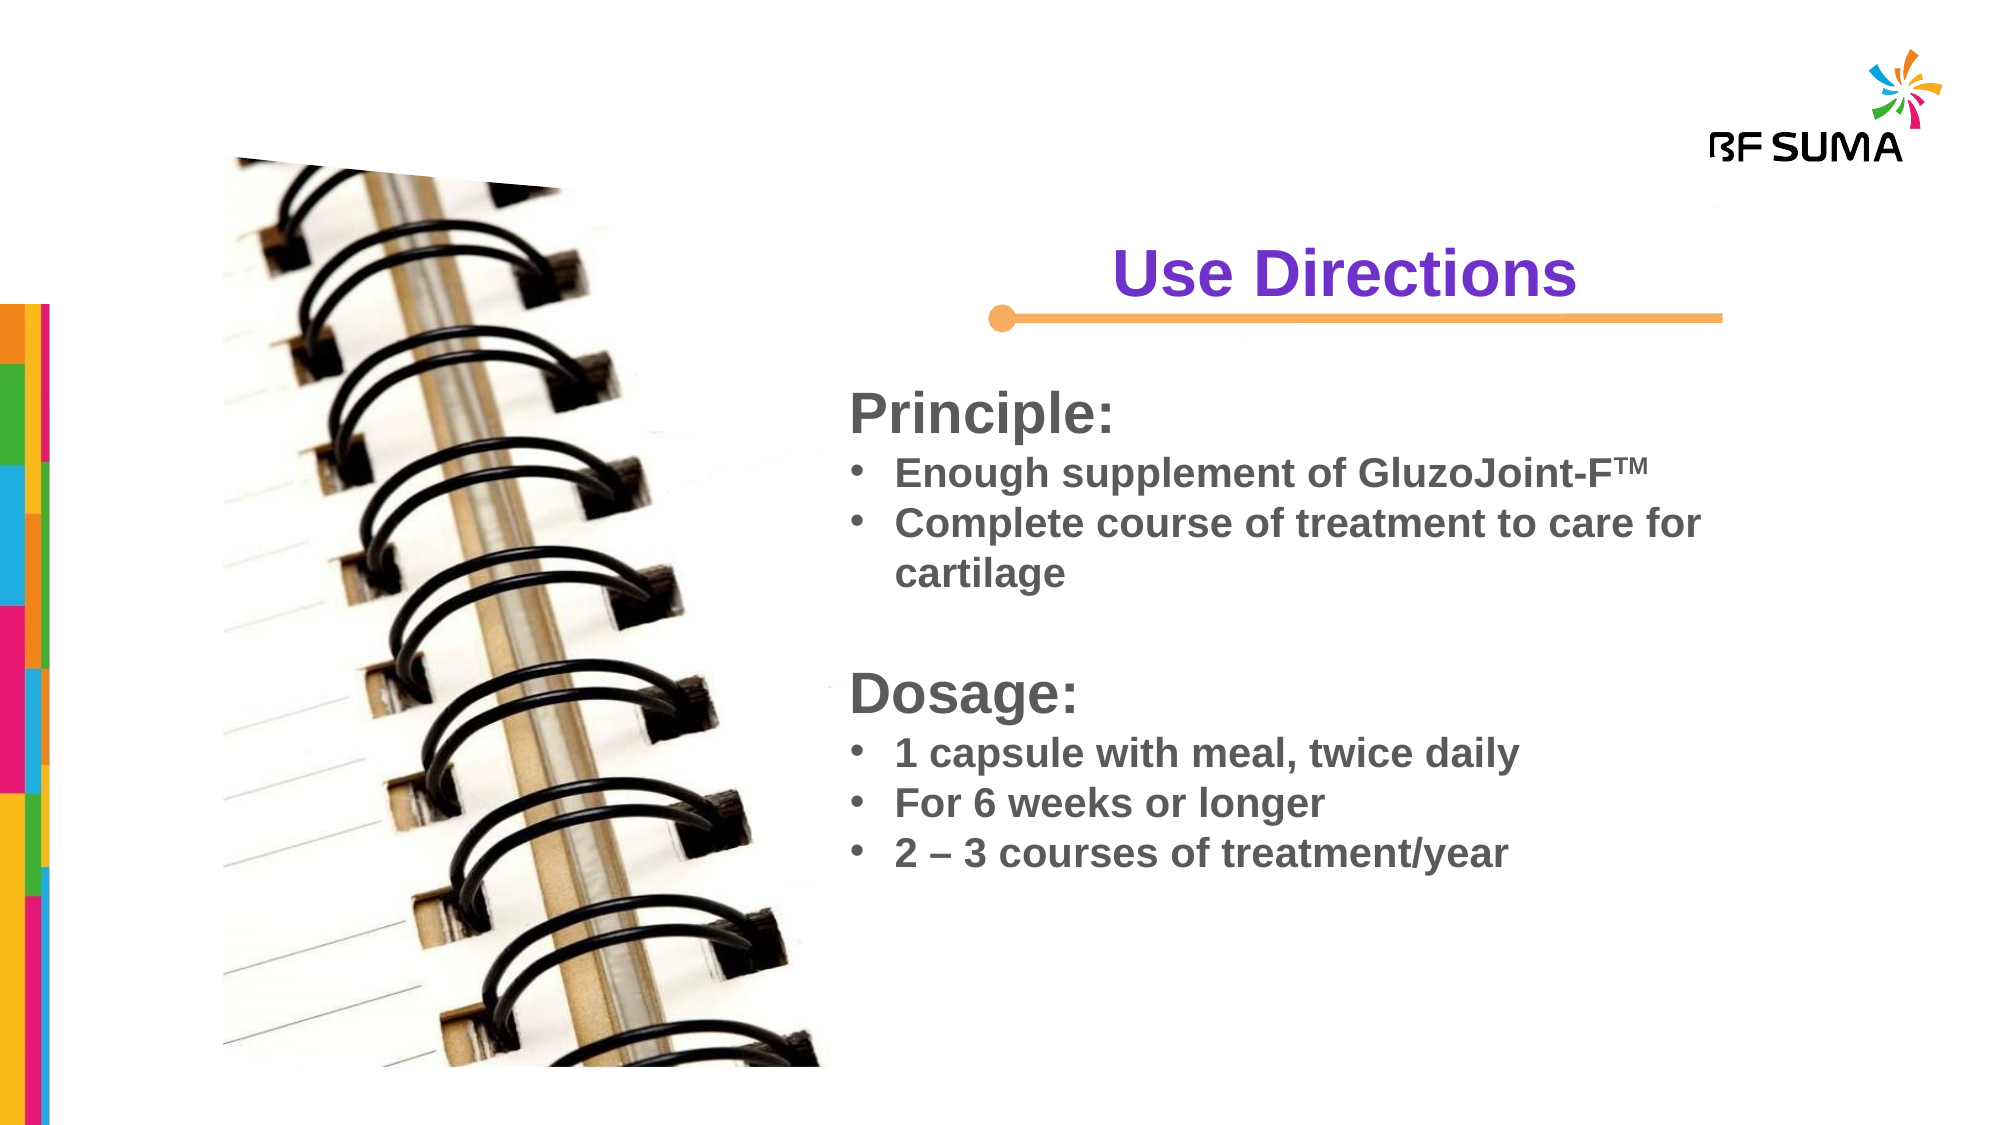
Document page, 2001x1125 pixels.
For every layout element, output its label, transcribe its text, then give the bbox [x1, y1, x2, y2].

picture [0, 304, 50, 1125]
text_box Principle: Enough supplement of GluzoJoint-FTM Complete course of treatment to care for cartilage Dosage: 1 capsule with meal, twice daily For 6 weeks or longer 2 – 3 courses of treatment/year [835, 368, 1723, 883]
picture [1654, 37, 1977, 196]
text_box [221, 154, 1724, 1070]
text_box Use Directions [1097, 222, 1748, 317]
